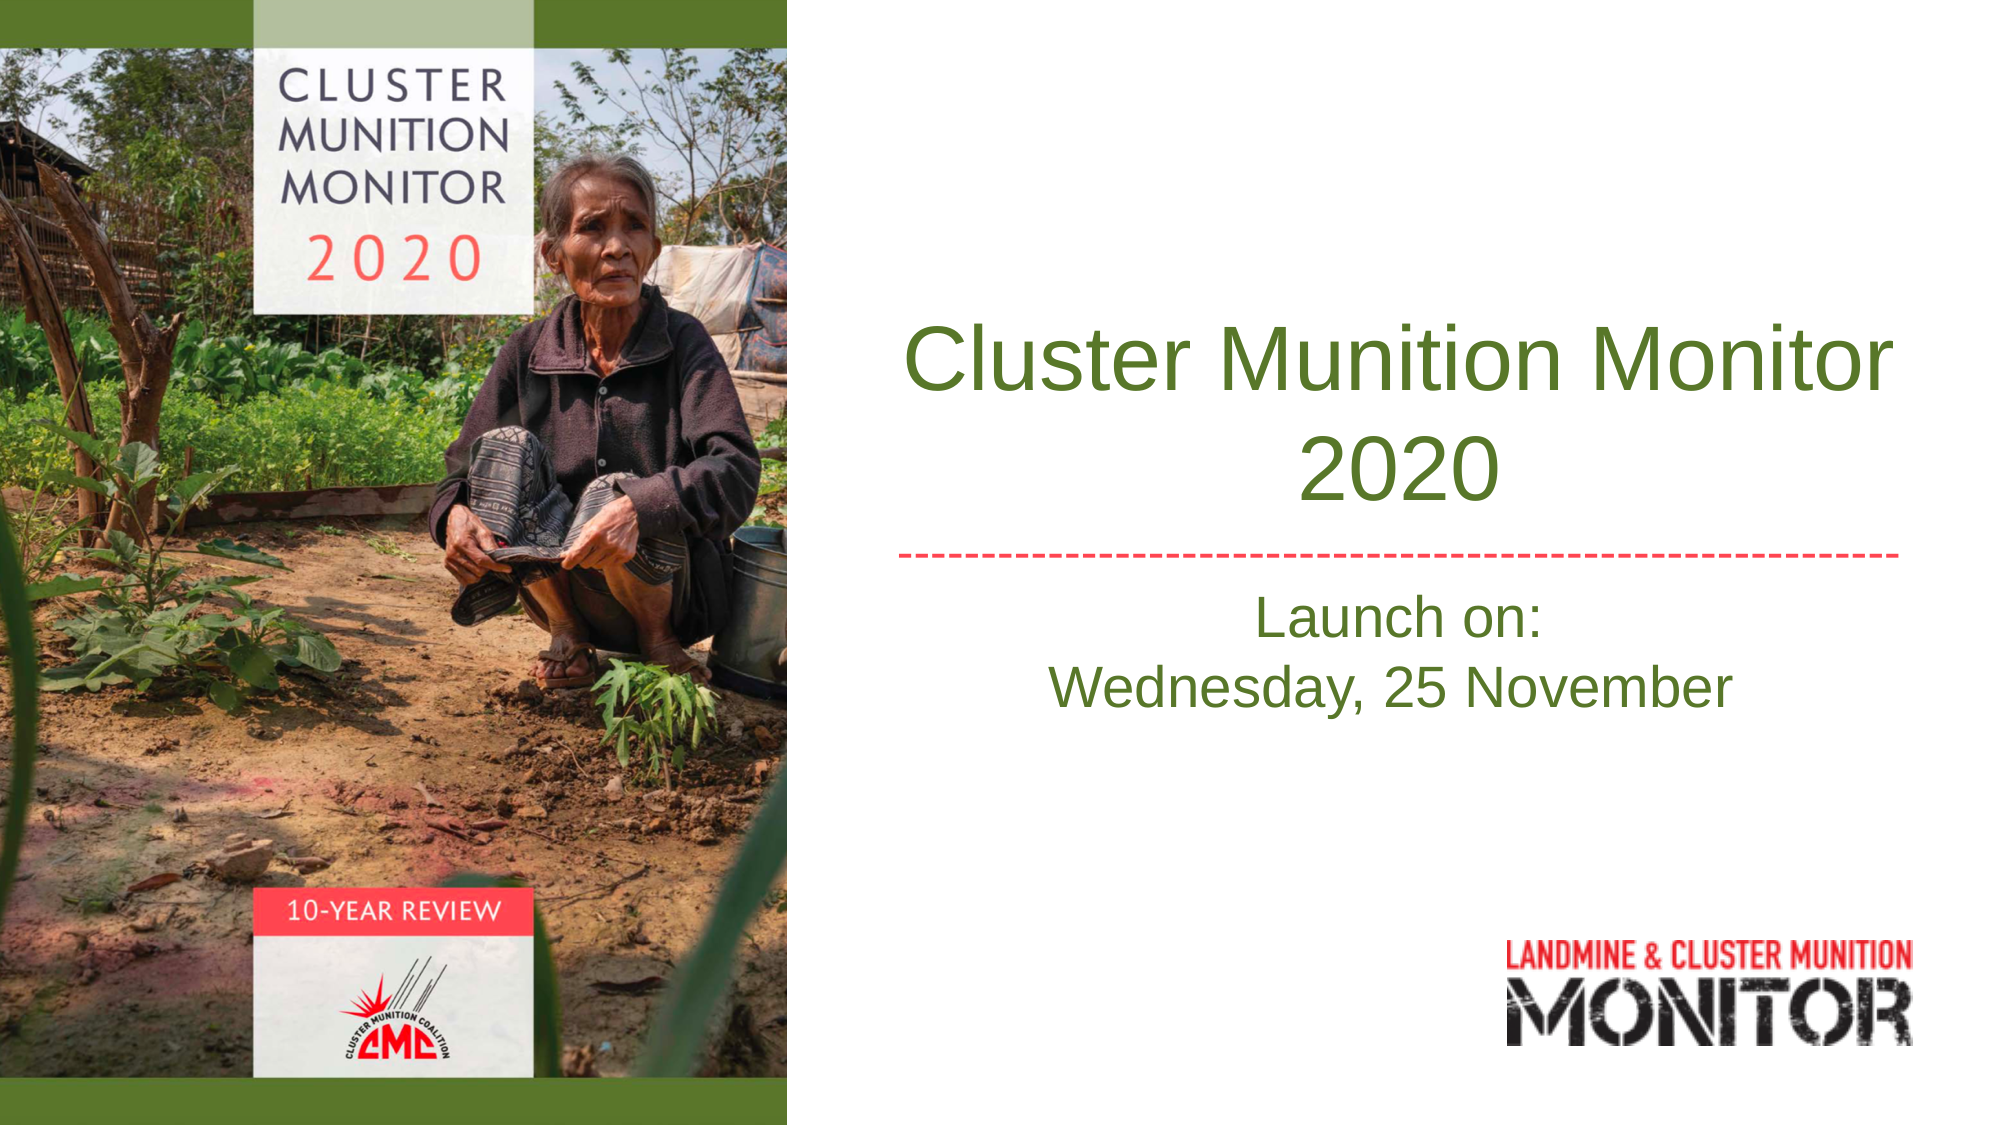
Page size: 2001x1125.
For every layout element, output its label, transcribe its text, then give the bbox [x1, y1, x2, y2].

picture [0, 0, 787, 1125]
text_box Cluster Munition Monitor 2020 ------------------------------------------------------------ Launch on: Wednesday, 25 November [867, 251, 1931, 787]
picture [1507, 940, 1913, 1046]
